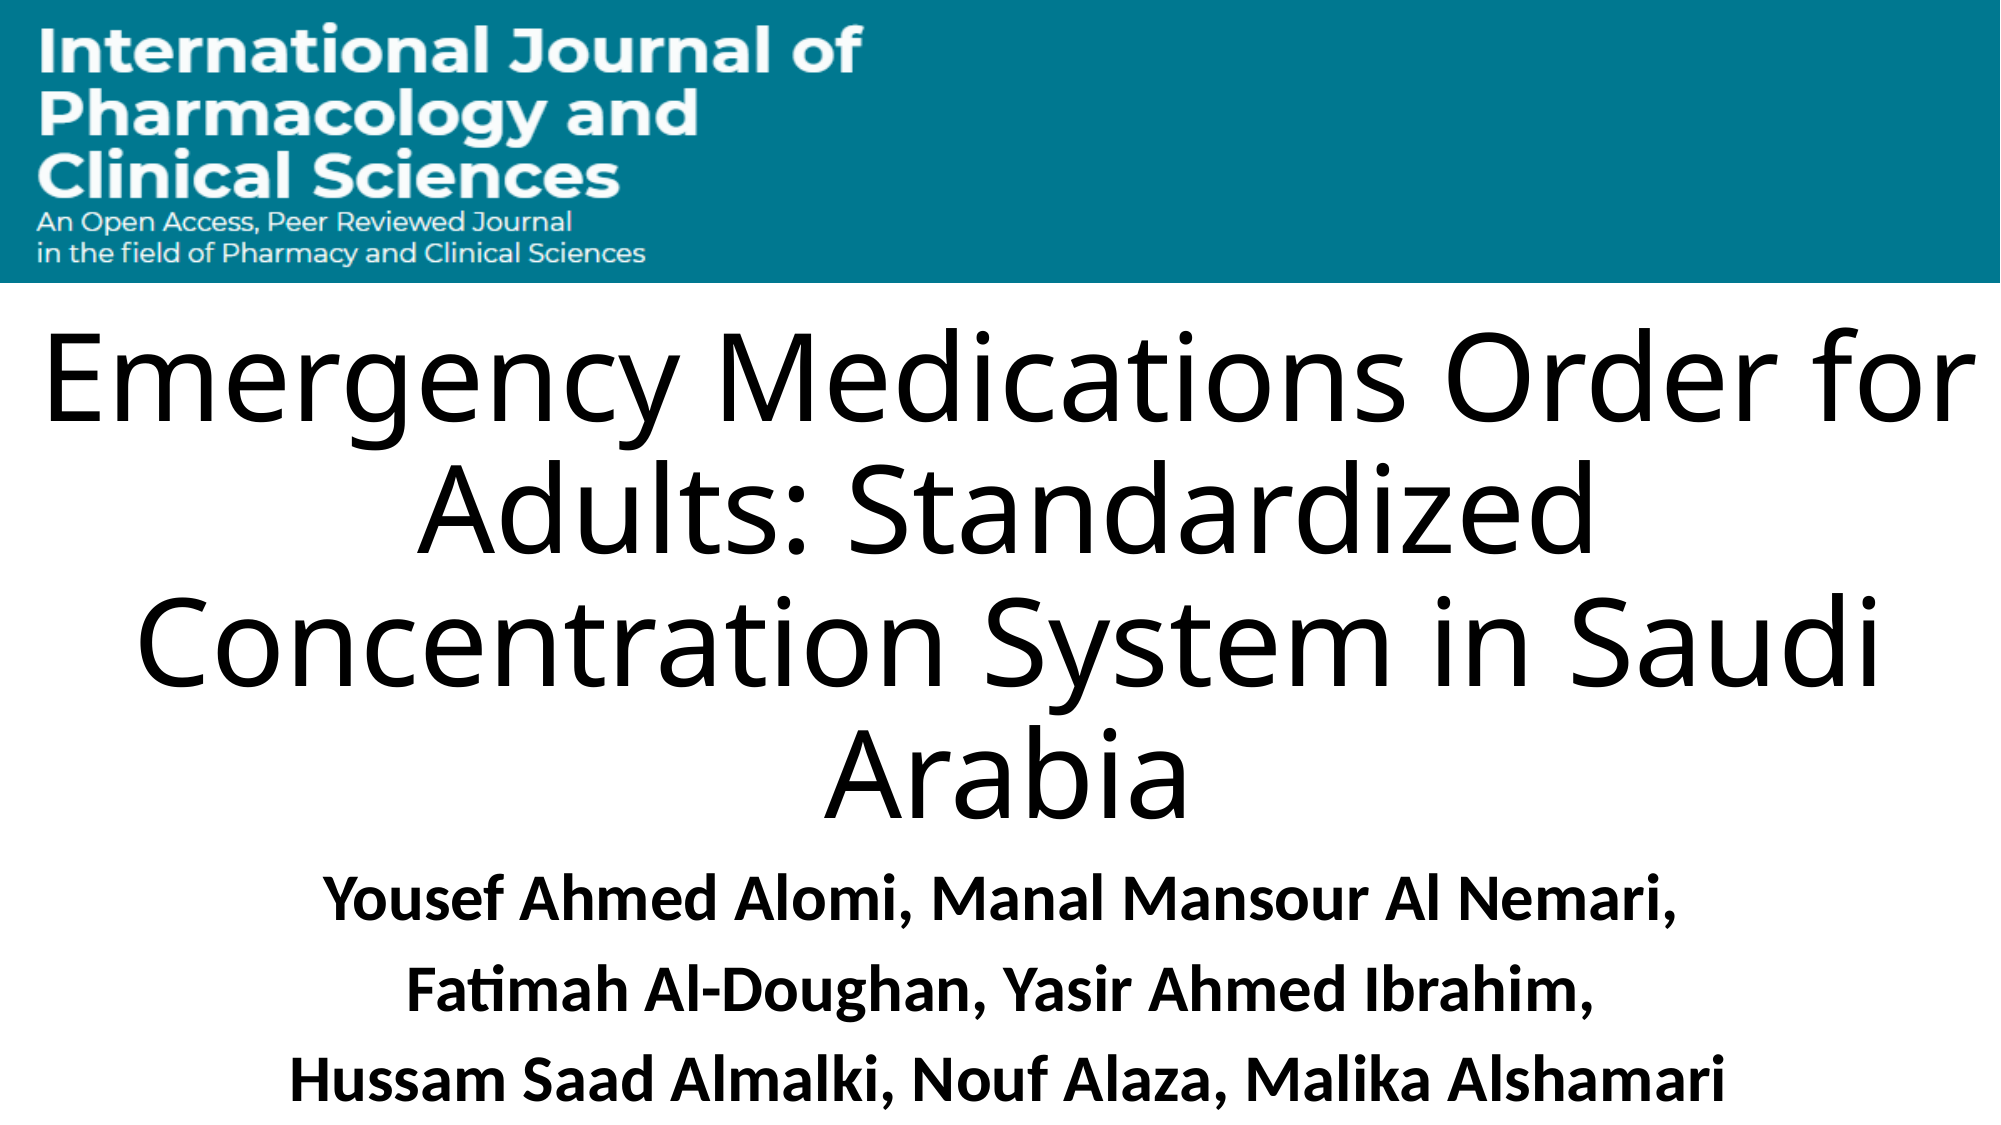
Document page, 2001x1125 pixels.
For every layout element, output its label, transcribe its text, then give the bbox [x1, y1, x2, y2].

subtitle Emergency Medications Order for Adults: Standardized Concentration System in Saudi Arabia Yousef Ahmed Alomi, Manal Mansour Al Nemari, Fatimah Al-Doughan, Yasir Ahmed Ibrahim, Hussam Saad Almalki, Nouf Alaza, Malika Alshamari [18, 308, 2000, 1125]
picture [0, 0, 2000, 283]
